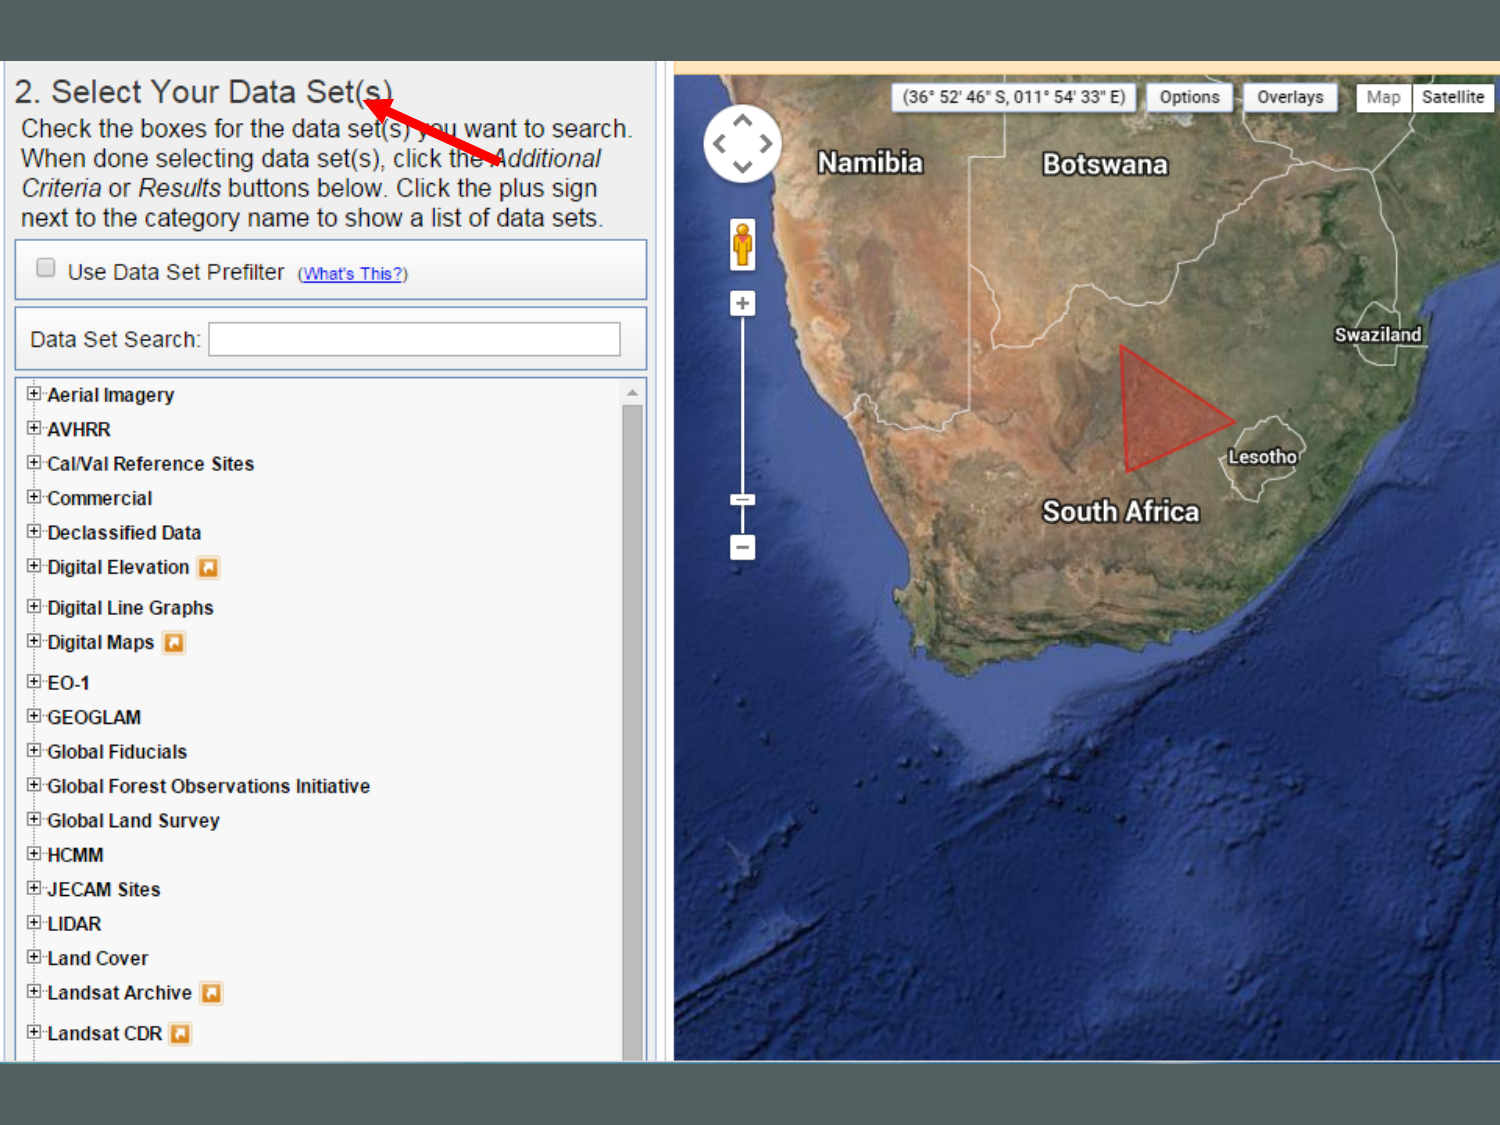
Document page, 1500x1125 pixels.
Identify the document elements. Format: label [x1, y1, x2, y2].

picture [0, 61, 1500, 1064]
text_box [362, 99, 501, 163]
